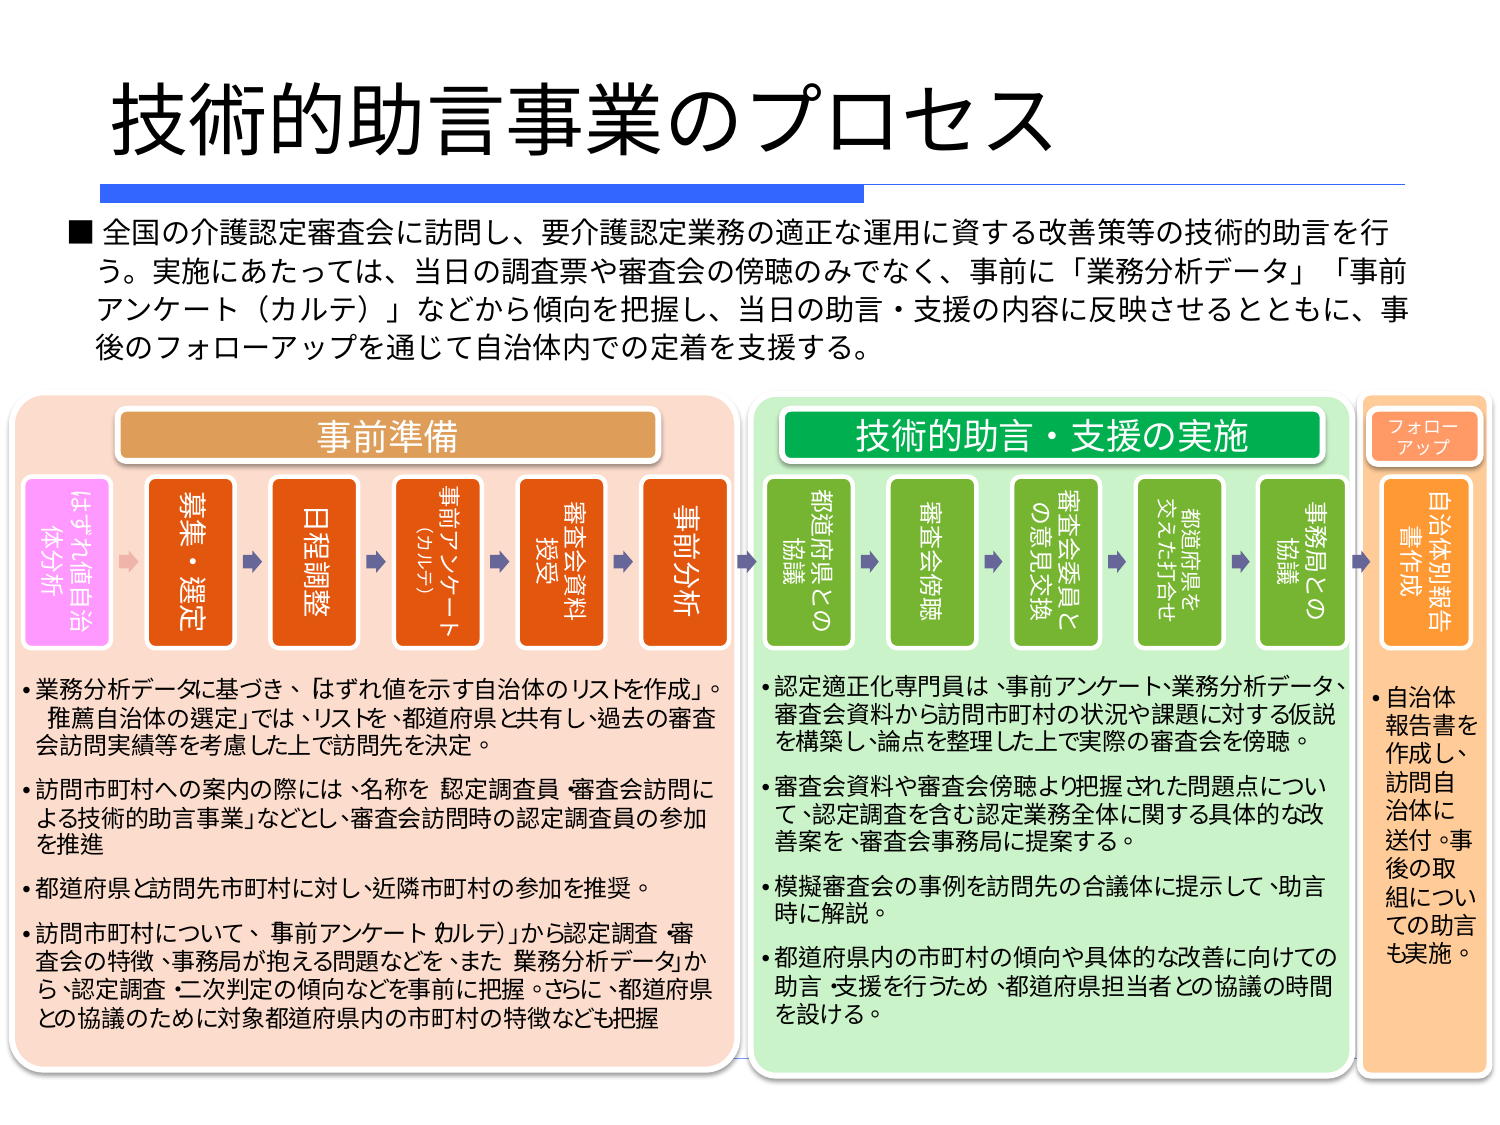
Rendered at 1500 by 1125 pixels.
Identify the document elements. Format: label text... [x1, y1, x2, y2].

title 技術的助言事業のプロセス [93, 49, 1407, 173]
picture [0, 383, 1500, 1090]
text_box ■全国の介護認定審査会に訪問し、要介護認定業務の適正な運用に資する改善策等の技術的助言を行う。実施にあたっては、当日の調査票や審査会の傍聴のみでなく、事前に「業務分析データ」「事前アンケート（カルテ）」などから傾向を把握し、当日の助言・支援の内容に反映させるとともに、事後のフォローアップを通じて自治体内での定着を支援する。 [51, 203, 1440, 373]
